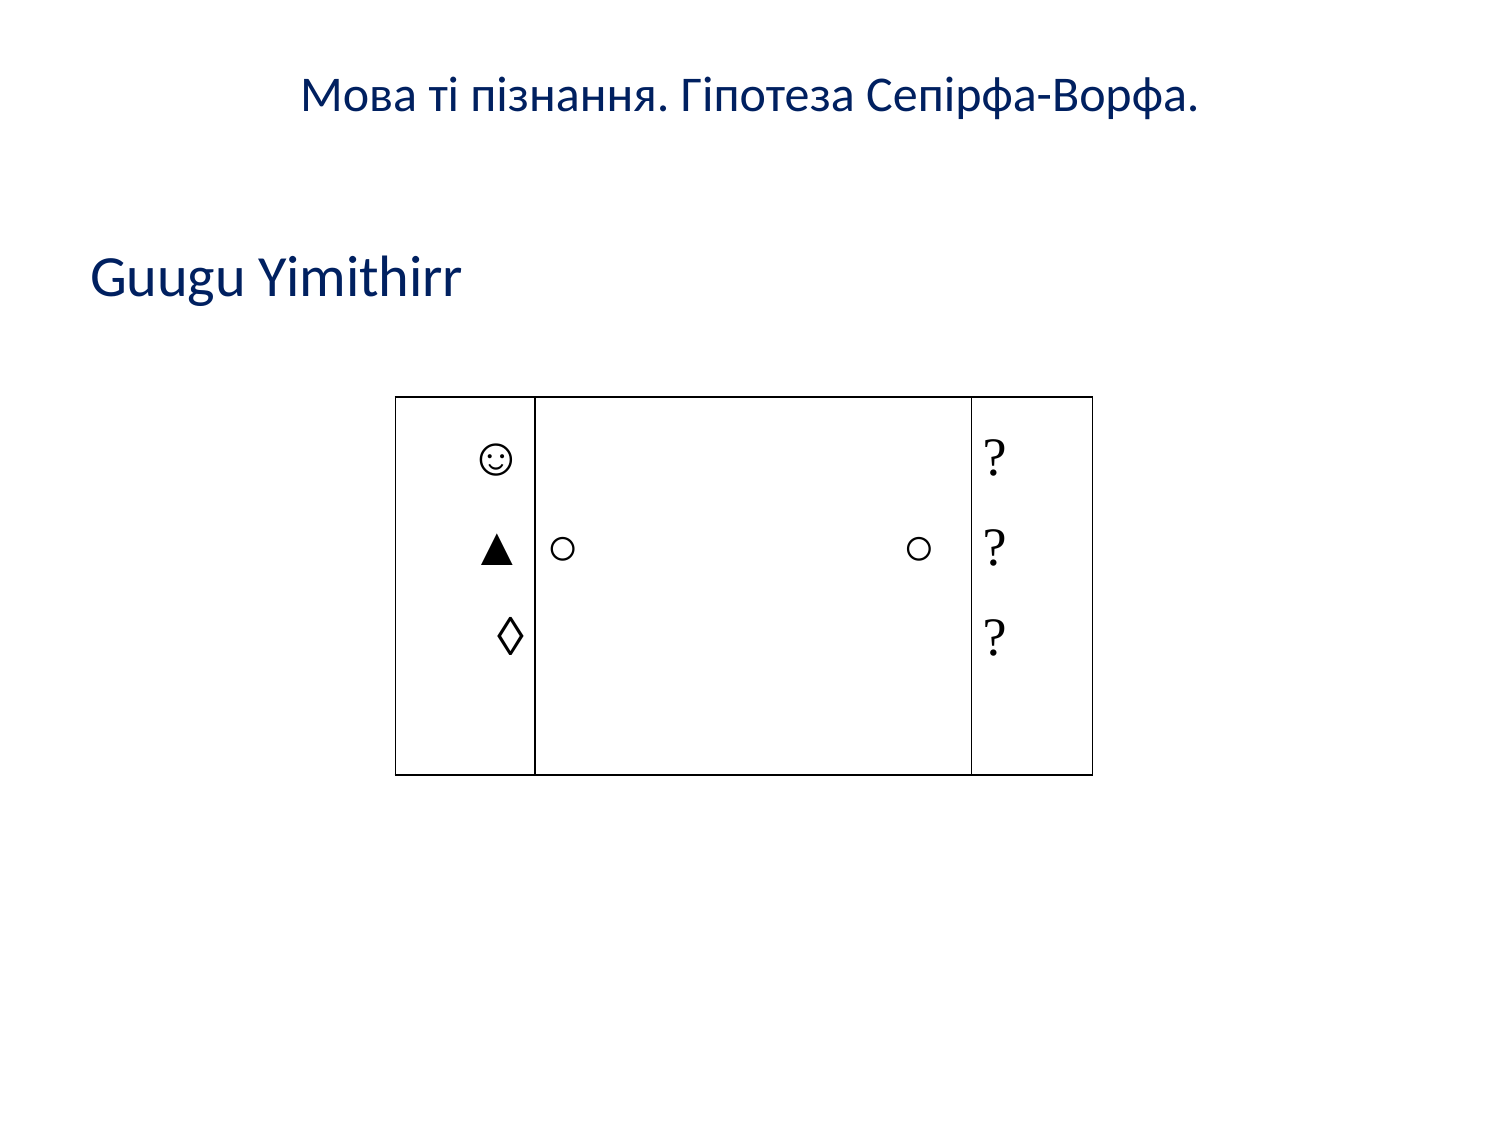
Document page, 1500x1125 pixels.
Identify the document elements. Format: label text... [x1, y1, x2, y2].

table_header ? ? ? [972, 398, 1092, 774]
list Guugu Yimithirr [75, 149, 1425, 1005]
title Мова ті пізнання. Гіпотеза Сепірфа-Ворфа. [75, 45, 1425, 138]
table_header ☺ ▲ ◊ [396, 398, 534, 774]
table_header ○ ○ [536, 398, 971, 774]
